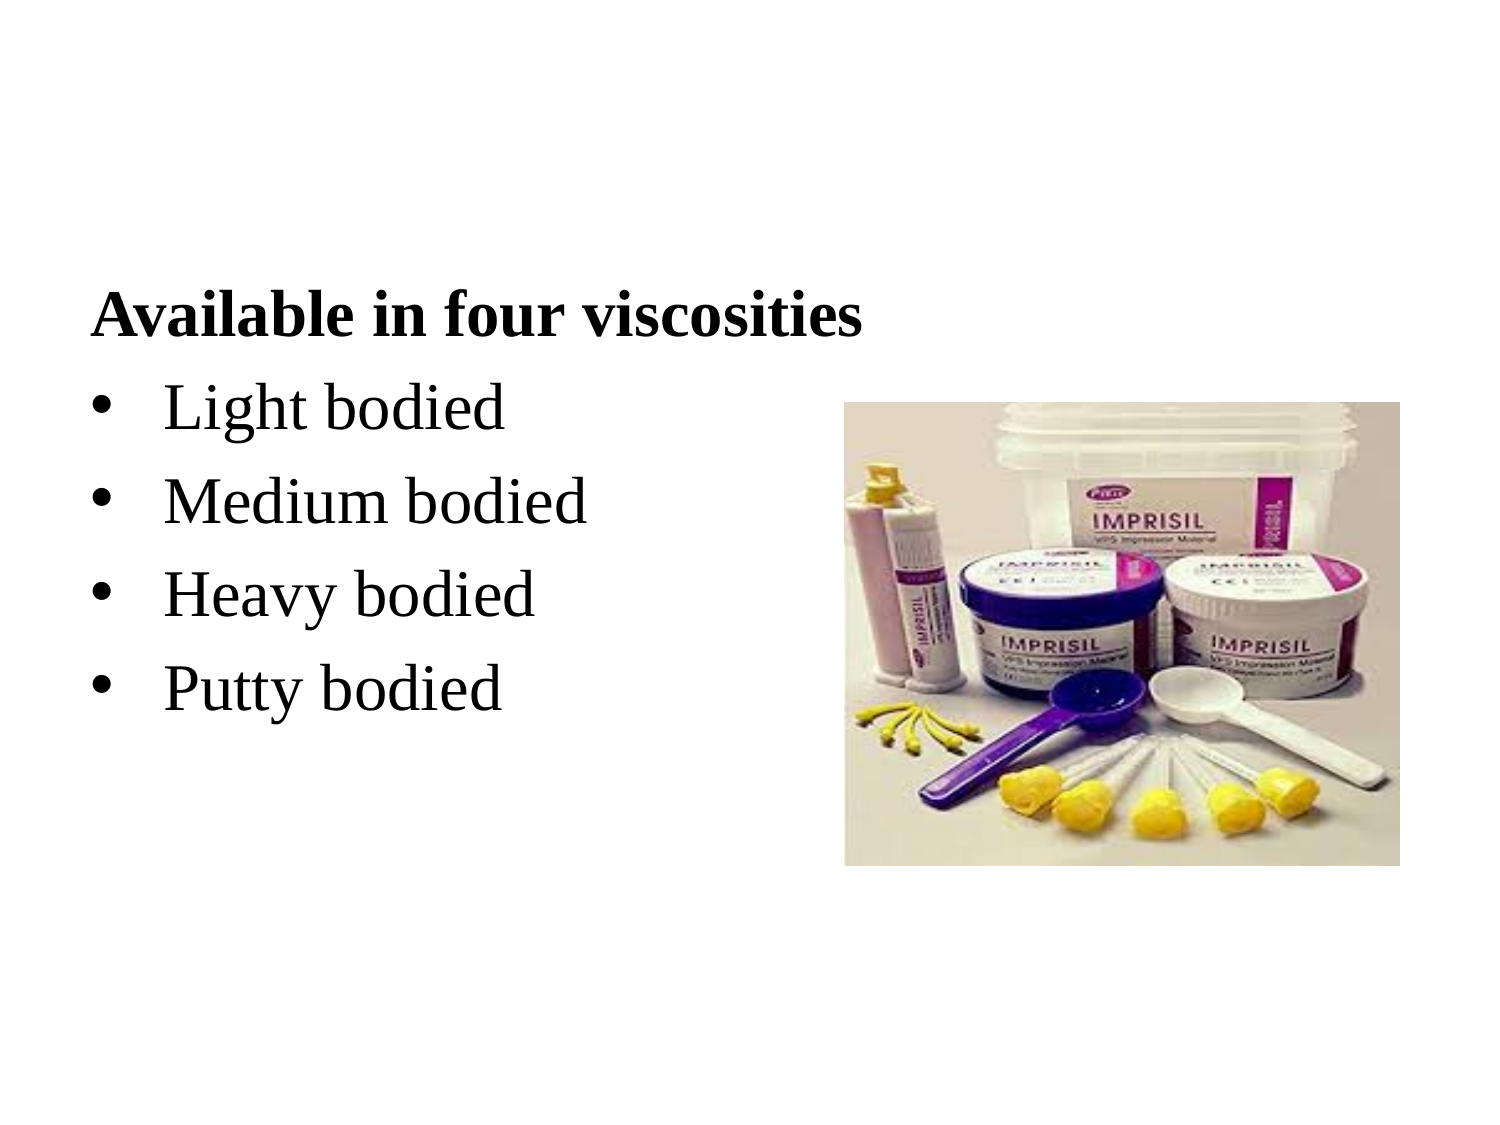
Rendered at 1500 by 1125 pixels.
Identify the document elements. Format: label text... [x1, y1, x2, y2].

list Available in four viscosities Light bodied Medium bodied Heavy bodied Putty bodied [75, 262, 1425, 1005]
picture [844, 401, 1400, 866]
